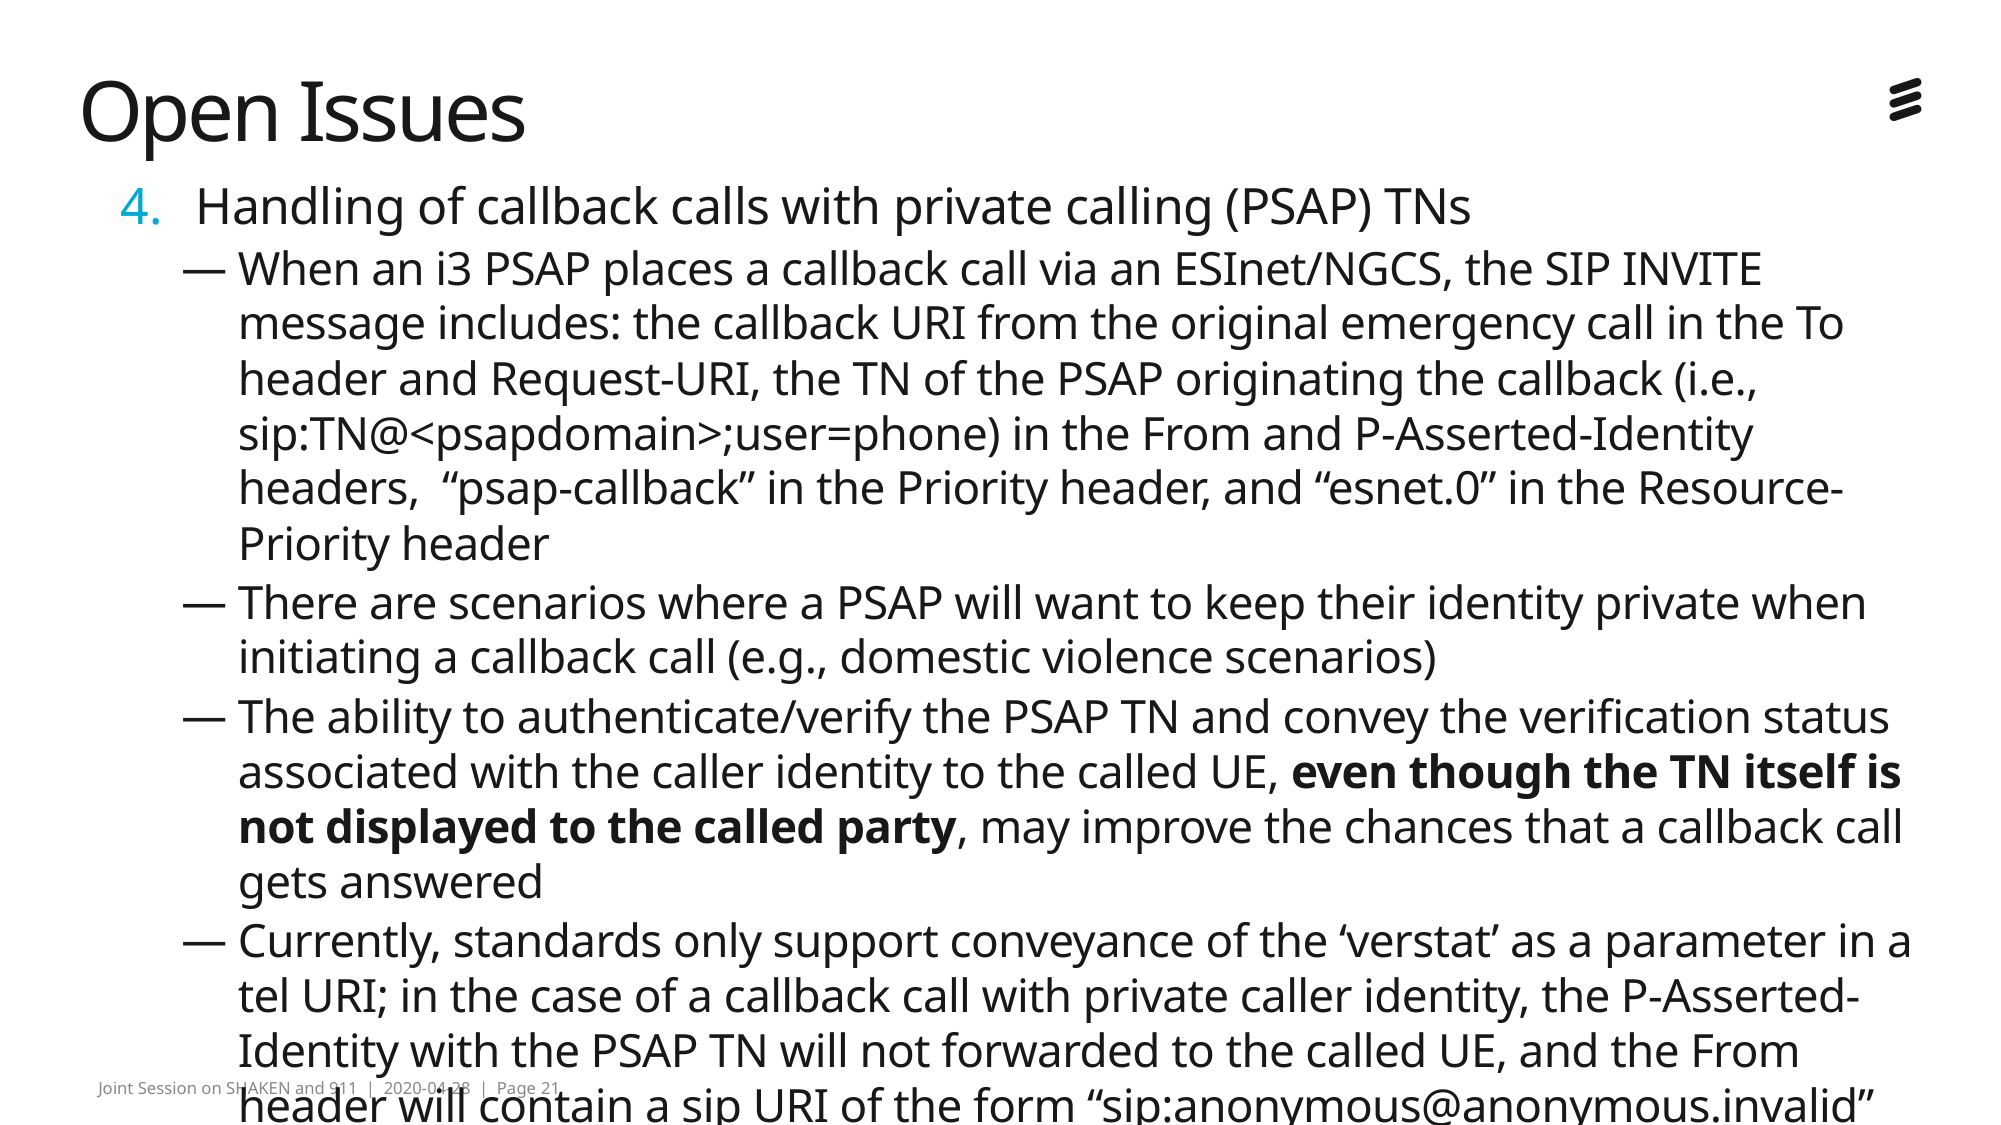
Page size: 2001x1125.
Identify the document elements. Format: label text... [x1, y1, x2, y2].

title Open Issues [66, 67, 1881, 198]
picture [1884, 78, 1927, 121]
list ­­Handling of callback calls with private calling (PSAP) TNs When an i3 PSAP places a callback call via an ESInet/NGCS, the SIP INVITE message includes: the callback URI from the original emergency call in the To header and Request-URI, the TN of the PSAP originating the callback (i.e., sip:TN@<psapdomain>;user=phone) in the From and P-Asserted-Identity headers, “psap-callback” in the Priority header, and “esnet.0” in the Resource-Priority header There are scenarios where a PSAP will want to keep their identity private when initiating a callback call (e.g., domestic violence scenarios) The ability to authenticate/verify the PSAP TN and convey the verification status associated with the caller identity to the called UE, even though the TN itself is not displayed to the called party, may improve the chances that a callback call gets answered Currently, standards only support conveyance of the ‘verstat’ as a parameter in a tel URI; in the case of a callback call with private caller identity, the P-Asserted-Identity with the PSAP TN will not forwarded to the called UE, and the From header will contain a sip URI of the form “sip:anonymous@anonymous.invalid” [90, 168, 1951, 1082]
